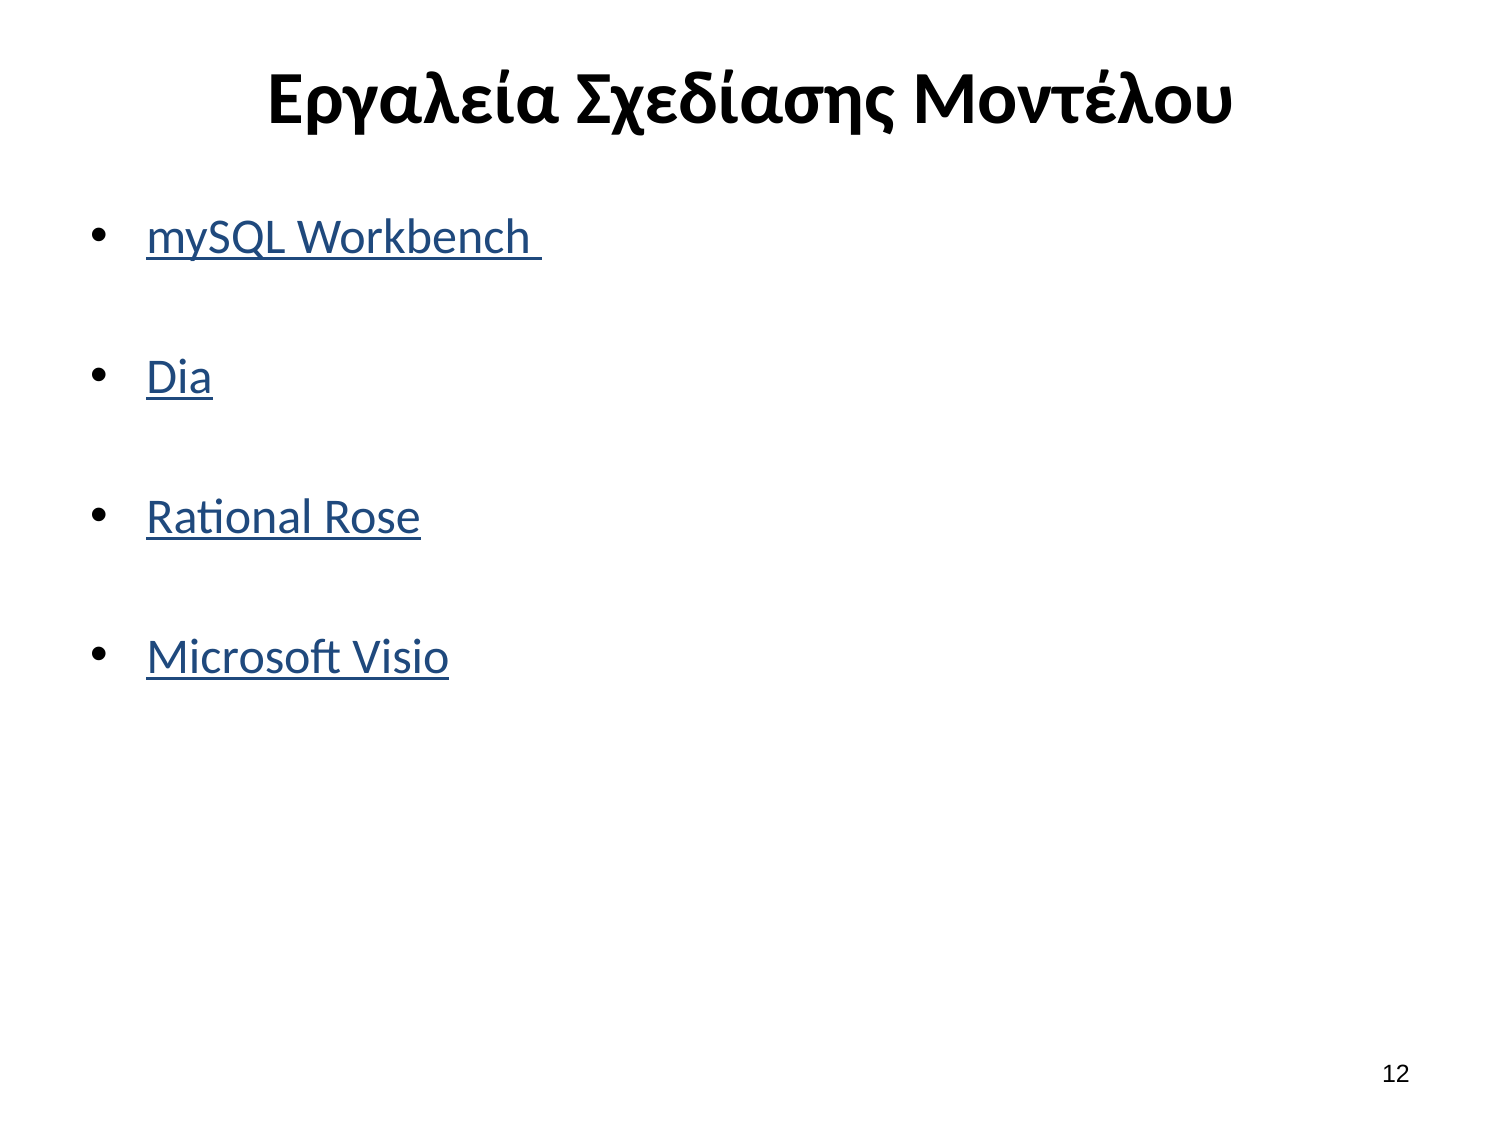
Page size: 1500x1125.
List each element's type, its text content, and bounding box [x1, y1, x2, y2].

slide_number 11 [1074, 1042, 1425, 1103]
title Εργαλεία Σχεδίασης Μοντέλου [76, 19, 1427, 169]
list mySQL Workbench Dia Rational Rose Microsoft Visio [75, 196, 1425, 1024]
